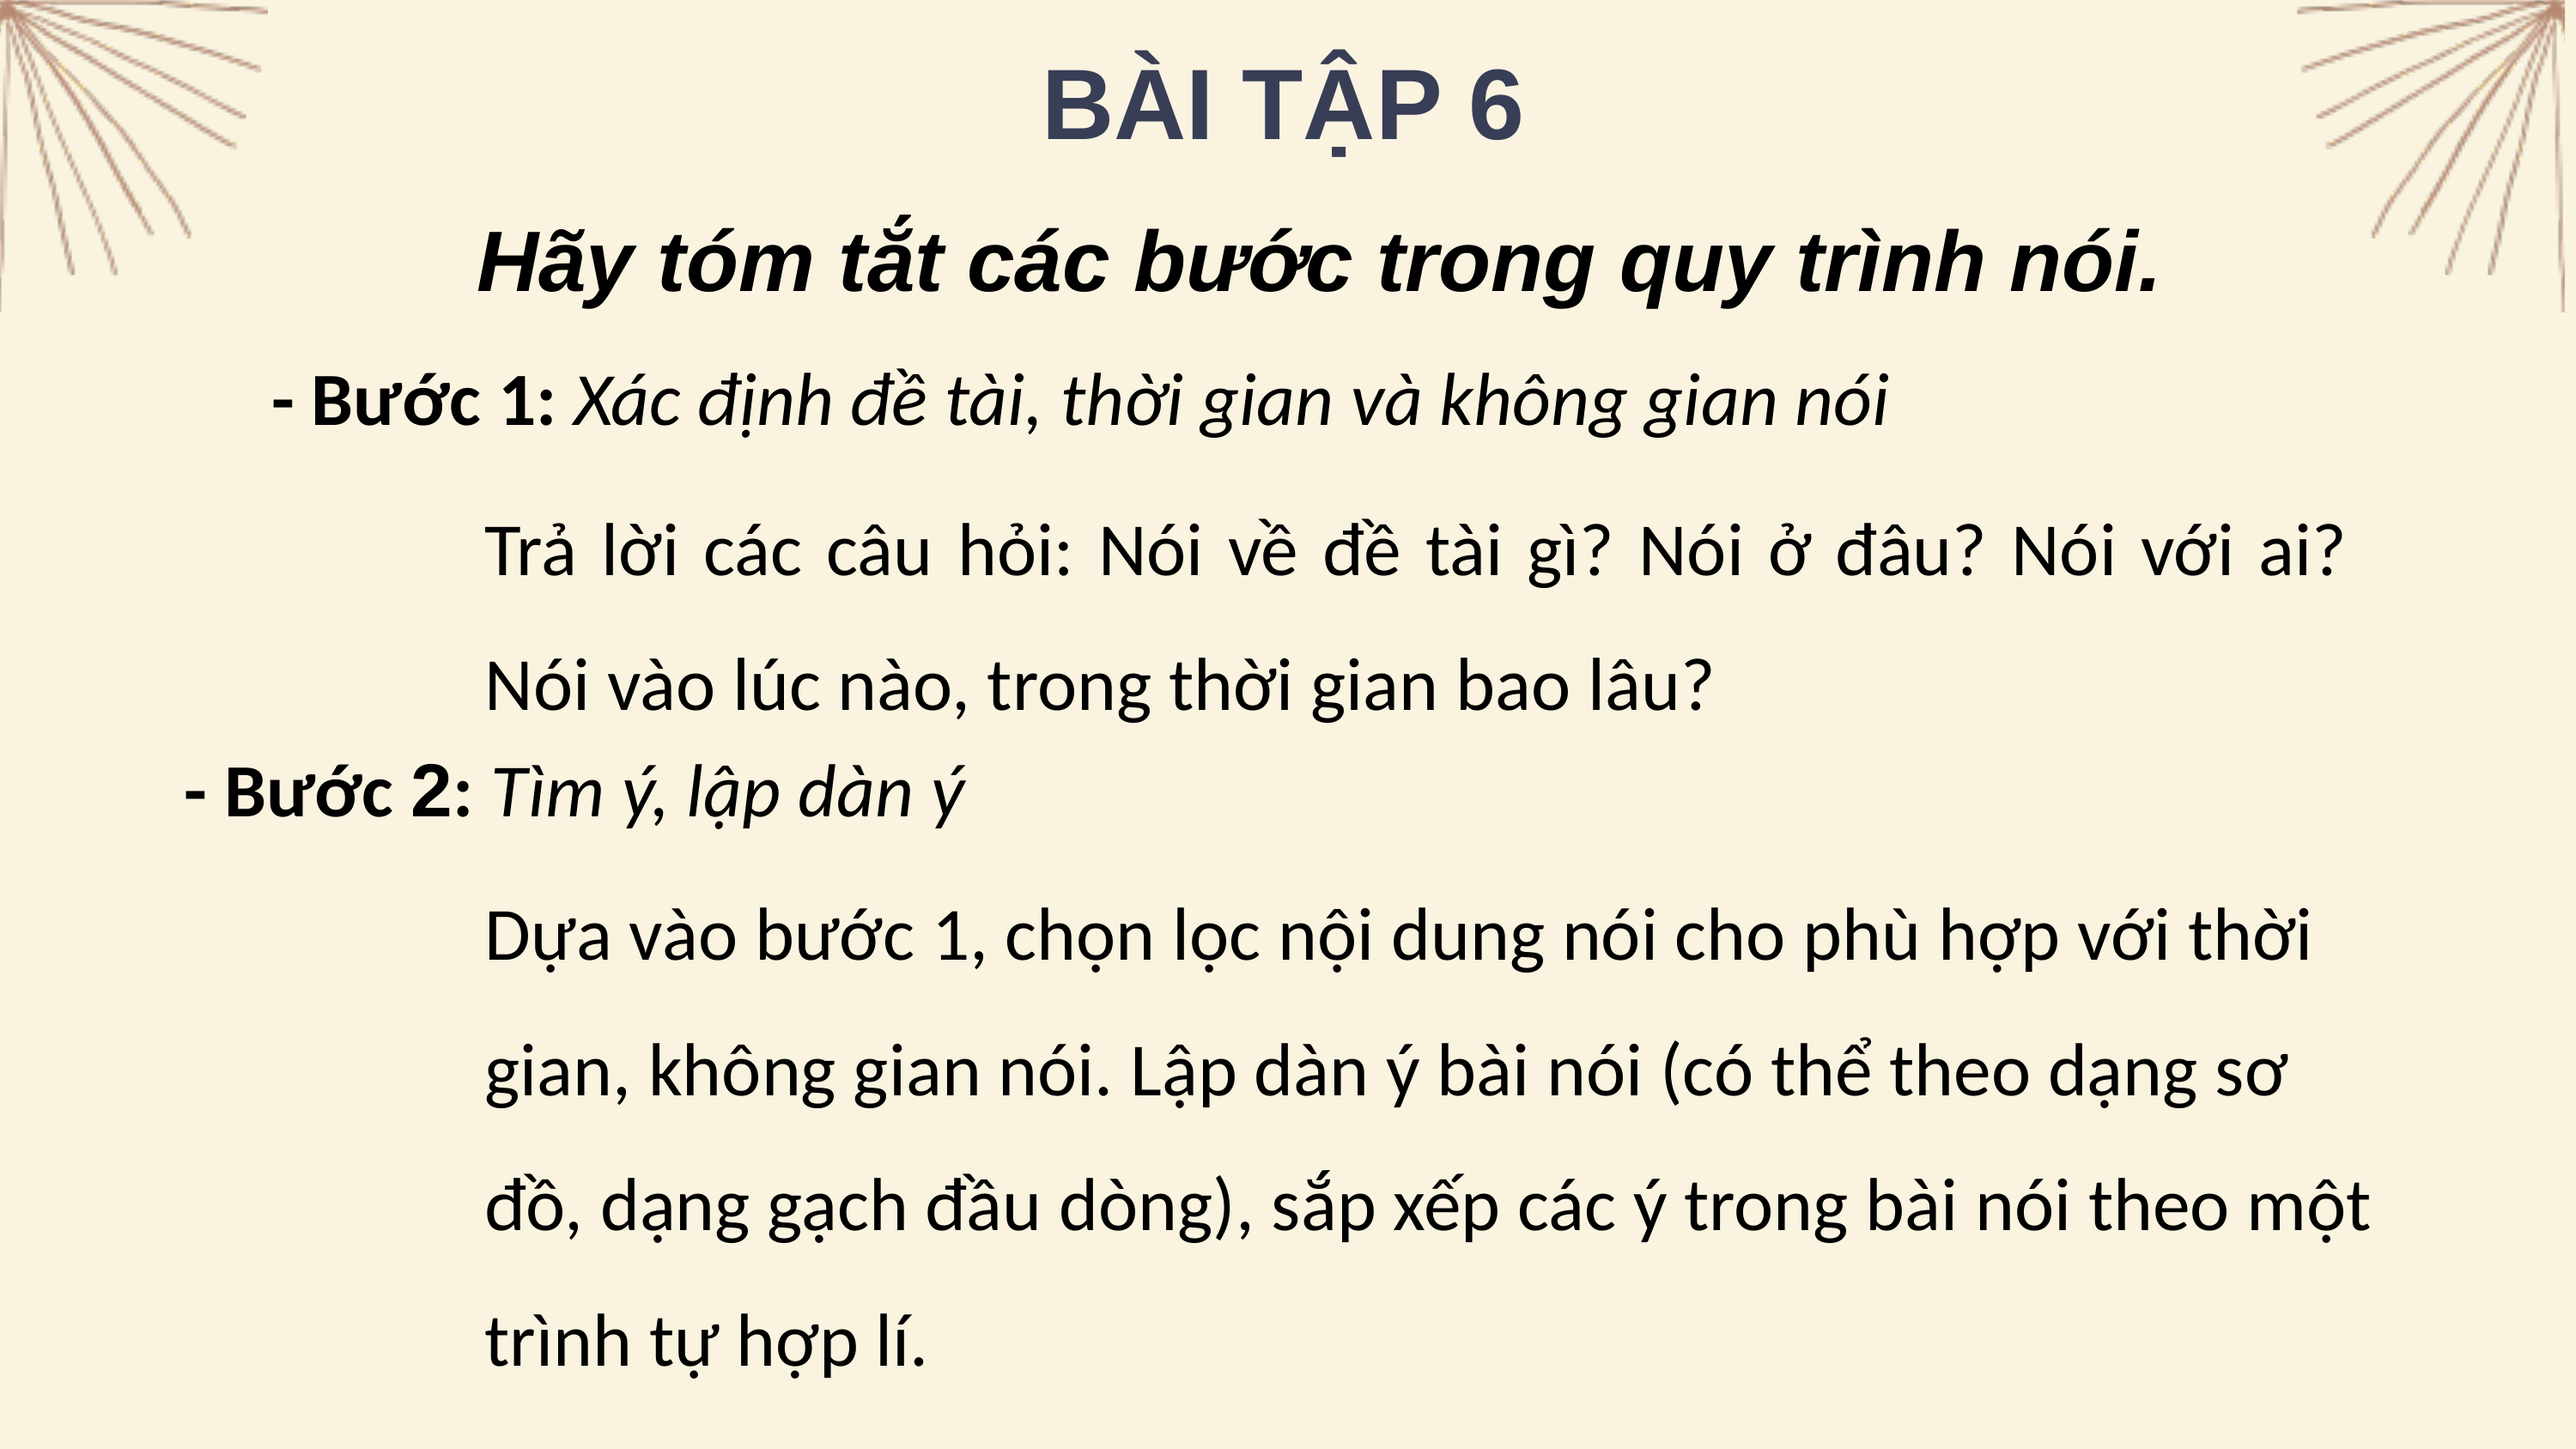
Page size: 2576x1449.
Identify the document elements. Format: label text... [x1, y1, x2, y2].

text_box - Bước 2: Tìm ý, lập dàn ý [171, 735, 1116, 838]
text_box - Bước 1: Xác định đề tài, thời gian và không gian nói [258, 343, 1904, 446]
text_box BÀI TẬP 6 [1005, 39, 1562, 148]
text_box Hãy tóm tắt các bước trong quy trình nói. [270, 148, 2293, 316]
text_box Dựa vào bước 1, chọn lọc nội dung nói cho phù hợp với thời gian, không gian nói. Lập dàn ý bài nói (có thể theo dạng sơ đồ, dạng gạch đầu dòng), sắp xếp các ý trong bài nói theo một trình tự hợp lí. [471, 834, 2394, 1387]
text_box Trả lời các câu hỏi: Nói về đề tài gì? Nói ở đâu? Nói với ai? Nói vào lúc nào, trong thời gian bao lâu? [471, 448, 2361, 732]
picture [0, 0, 269, 312]
picture [2297, 0, 2566, 312]
